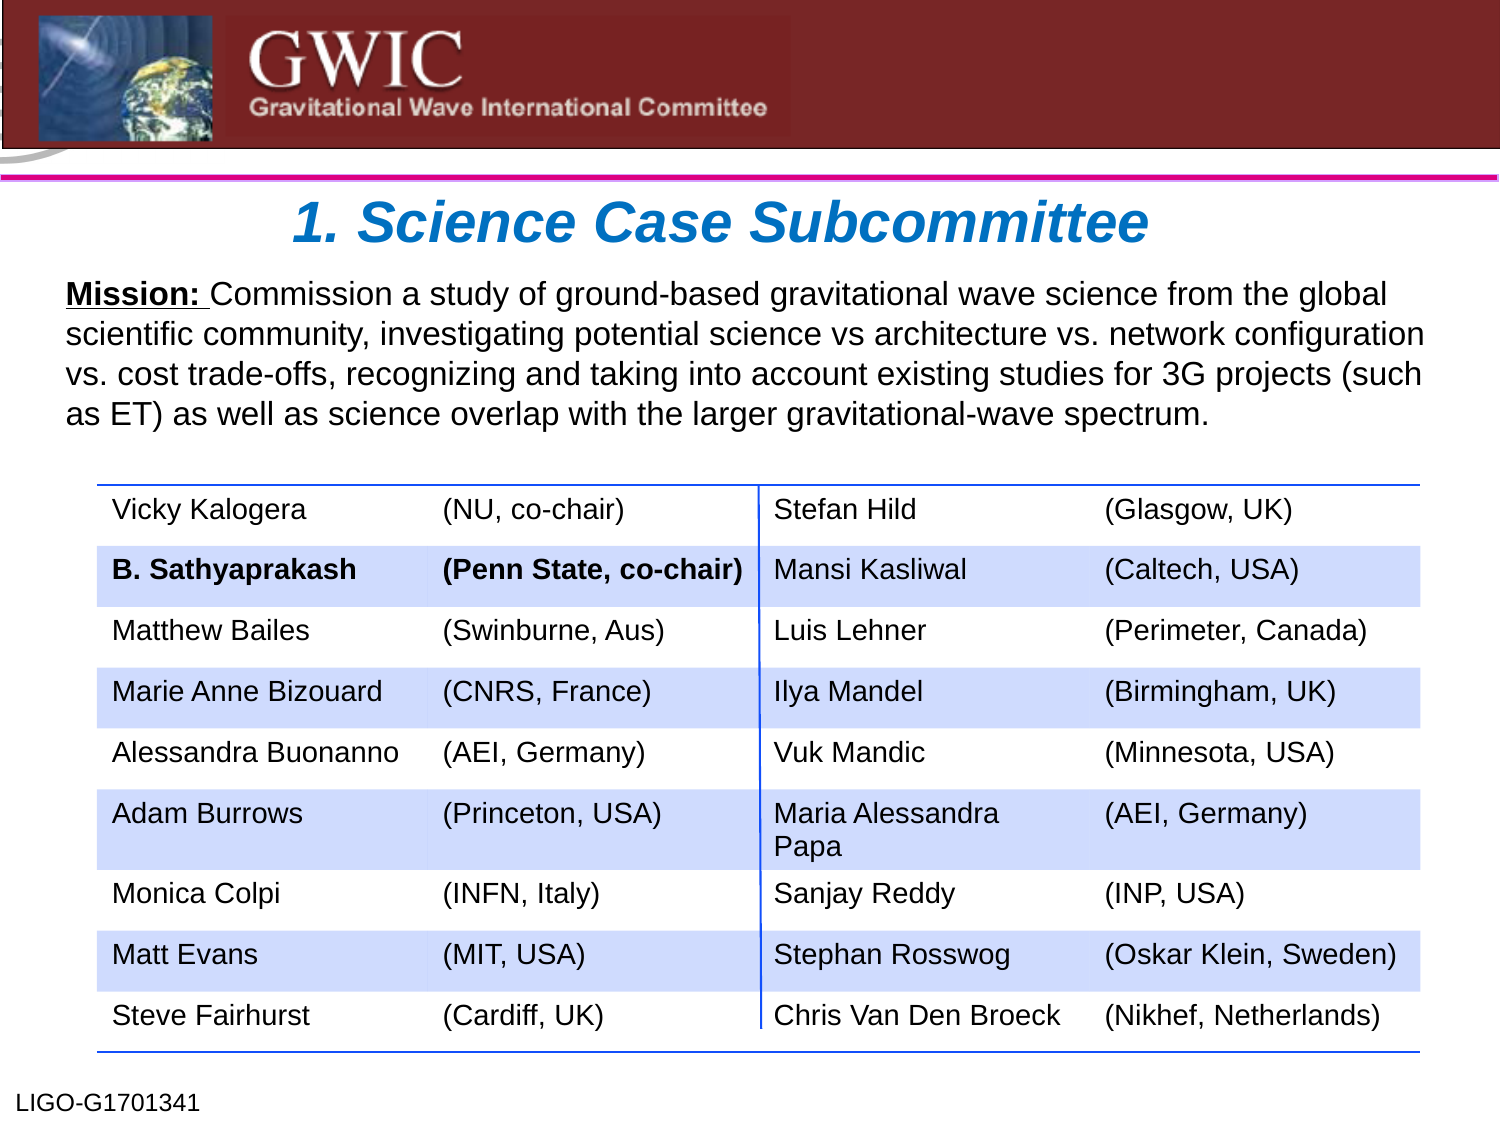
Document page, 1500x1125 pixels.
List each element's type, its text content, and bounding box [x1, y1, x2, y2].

table_cell (Nikhef, Netherlands) [1090, 992, 1420, 1051]
text_box 1. Science Case Subcommittee [46, 262, 1397, 332]
picture [0, 0, 1500, 164]
table_cell (Swinburne, Aus) [428, 607, 753, 668]
table_cell Matthew Bailes [97, 607, 428, 668]
table_cell (Minnesota, USA) [1090, 728, 1420, 789]
table_cell Maria Alessandra Papa [766, 789, 1090, 870]
table_header (NU, co-chair) [428, 486, 755, 546]
table_cell (Caltech, USA) [1090, 546, 1420, 607]
list Mission: Commission a study of ground-based gravitational wave science from the global scientific community, investigating potential science vs architecture vs. network configuration vs. cost trade-offs, recognizing and taking into account existing studies for 3G projects (such as ET) as well as science overlap with the larger gravitational-wave spectrum. [50, 265, 1456, 1125]
table_cell Sanjay Reddy [766, 870, 1090, 931]
table_header (Glasgow, UK) [1090, 486, 1420, 546]
table_cell (Princeton, USA) [428, 789, 753, 870]
table_cell Marie Anne Bizouard [97, 668, 428, 728]
table_cell Vuk Mandic [766, 728, 1090, 789]
table_cell (Penn State, co-chair) [428, 546, 753, 607]
table_header Vicky Kalogera [97, 486, 428, 546]
table_cell Ilya Mandel [766, 668, 1090, 728]
table_cell (INFN, Italy) [428, 870, 753, 931]
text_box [758, 484, 762, 1030]
table_cell (CNRS, France) [428, 668, 753, 728]
table_cell Mansi Kasliwal [766, 546, 1090, 607]
table_cell Stephan Rosswog [766, 931, 1090, 992]
table_cell (Perimeter, Canada) [1090, 607, 1420, 668]
table_cell B. Sathyaprakash [97, 546, 428, 607]
table_cell Alessandra Buonanno [97, 728, 428, 789]
table_cell (INP, USA) [1090, 870, 1420, 931]
table_cell (AEI, Germany) [1090, 789, 1420, 870]
table_cell (AEI, Germany) [428, 728, 753, 789]
table_cell Matt Evans [97, 931, 428, 992]
table_cell Adam Burrows [97, 789, 428, 870]
table_cell (Cardiff, UK) [428, 992, 759, 1051]
table_cell Monica Colpi [97, 870, 428, 931]
table_cell (Oskar Klein, Sweden) [1090, 931, 1420, 992]
table_cell Steve Fairhurst [97, 992, 428, 1051]
table_cell (Birmingham, UK) [1090, 668, 1420, 728]
table_cell (MIT, USA) [428, 931, 753, 992]
table_header Stefan Hild [764, 486, 1090, 546]
table_cell Chris Van Den Broeck [759, 992, 1090, 1051]
table_cell Luis Lehner [766, 607, 1090, 668]
